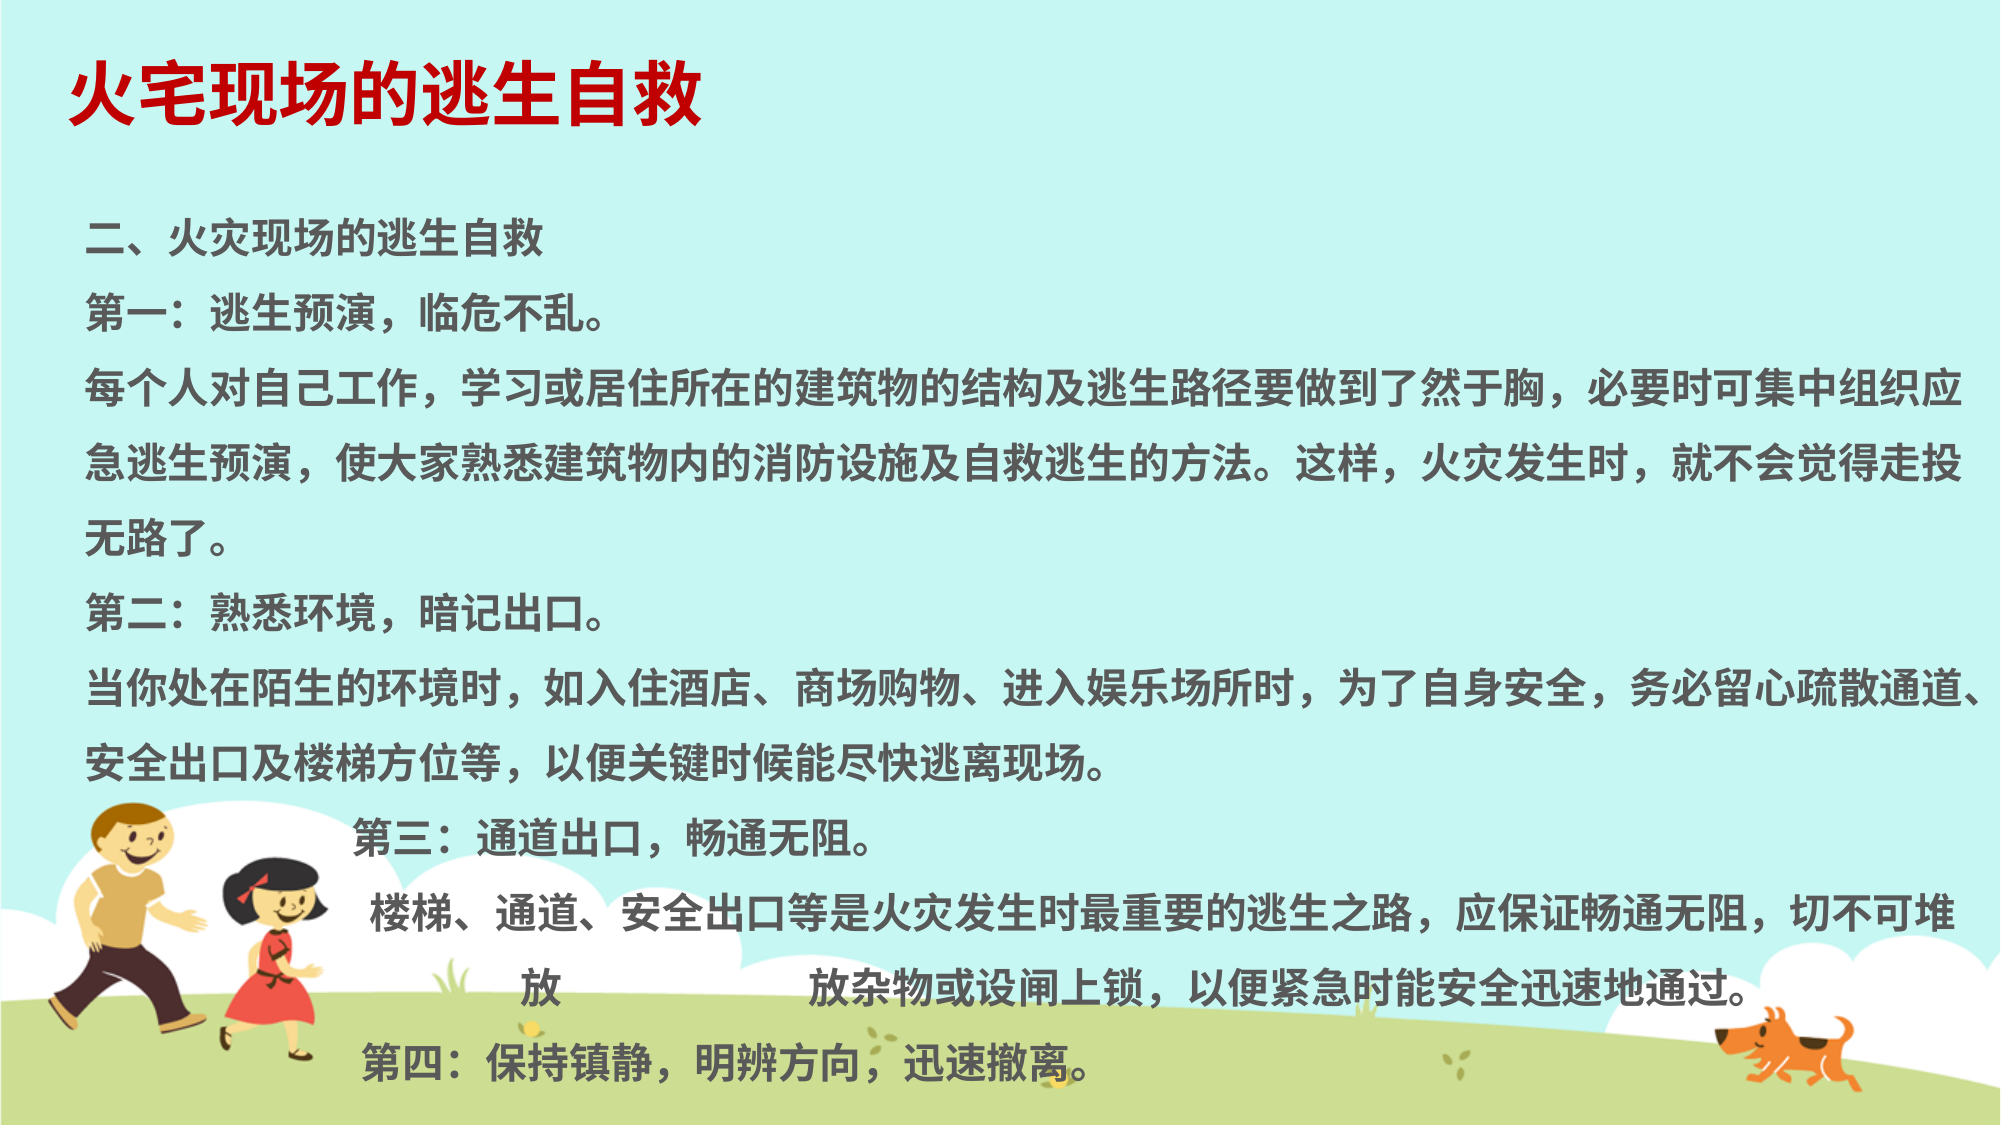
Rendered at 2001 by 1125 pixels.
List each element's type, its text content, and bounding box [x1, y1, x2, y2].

text_box 二、火灾现场的逃生自救 第一：逃生预演，临危不乱。 每个人对自己工作，学习或居住所在的建筑物的结构及逃生路径要做到了然于胸，必要时可集中组织应急逃生预演，使大家熟悉建筑物内的消防设施及自救逃生的方法。这样，火灾发生时，就不会觉得走投无路了。 第二：熟悉环境，暗记出口。 当你处在陌生的环境时，如入住酒店、商场购物、进入娱乐场所时，为了自身安全，务必留心疏散通道、安全出口及楼梯方位等，以便关键时候能尽快逃离现场。 第三：通道出口，畅通无阻。 楼梯、通道、安全出口等是火灾发生时最重要的逃生之路，应保证畅通无阻，切不可堆 放 放杂物或设闸上锁，以便紧急时能安全迅速地通过。 第四：保持镇静，明辨方向，迅速撤离。 [69, 179, 1987, 1094]
title 火宅现场的逃生自救 [51, 0, 1590, 144]
picture [0, 0, 2001, 1125]
